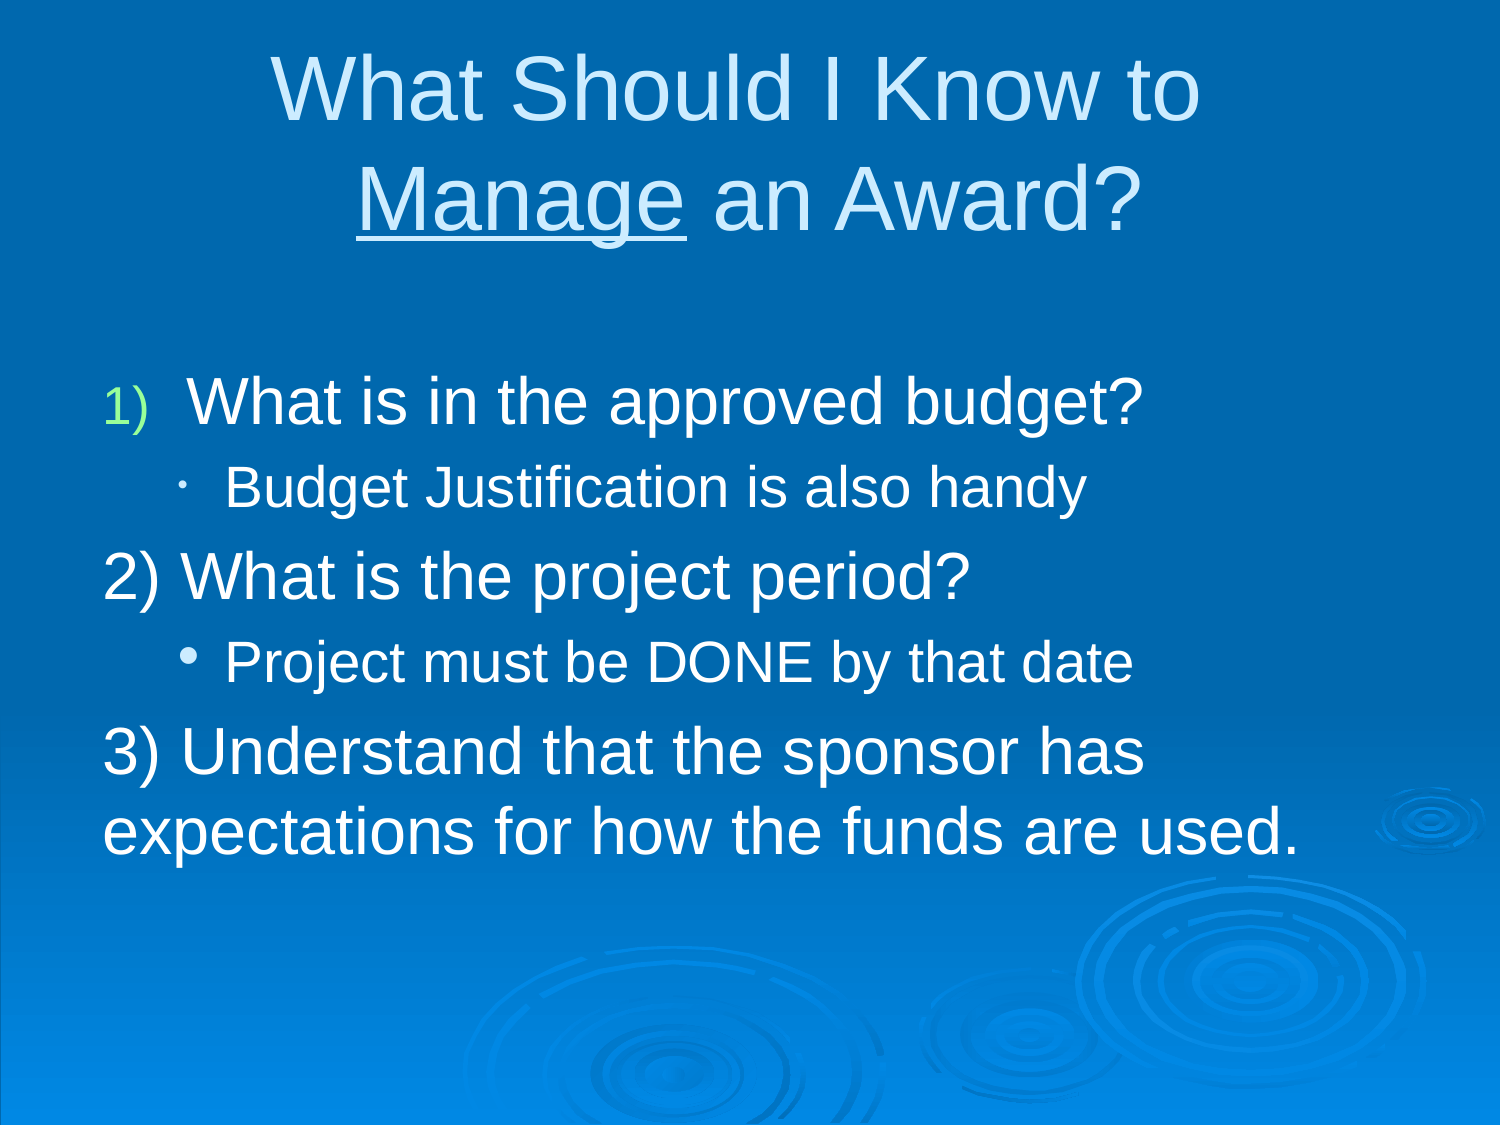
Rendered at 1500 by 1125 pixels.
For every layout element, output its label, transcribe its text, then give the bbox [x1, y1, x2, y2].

list What is in the approved budget? Budget Justification is also handy 2) What is the project period? Project must be DONE by that date 3) Understand that the sponsor has expectations for how the funds are used. [87, 349, 1438, 988]
title What Should I Know to Manage an Award? [74, 45, 1426, 233]
